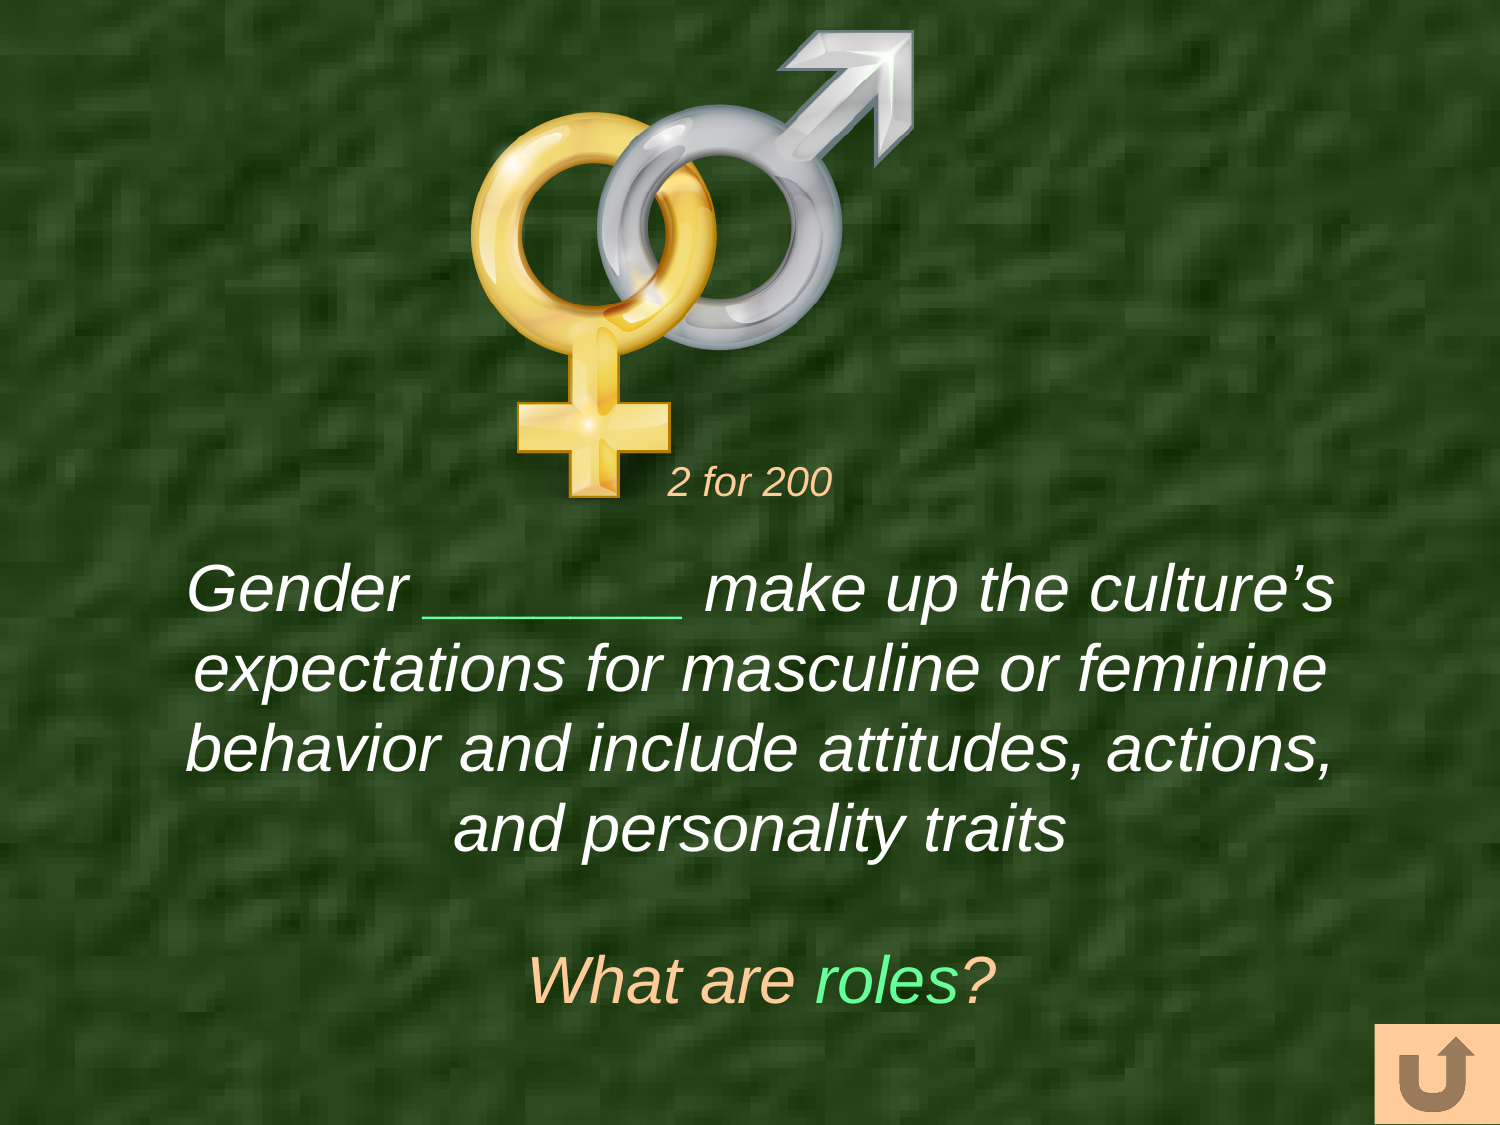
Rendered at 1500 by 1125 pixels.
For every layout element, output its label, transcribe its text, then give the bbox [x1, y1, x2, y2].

picture [0, 0, 1500, 1125]
text_box Gender _______ make up the culture’s expectations for masculine or feminine behavior and include attitudes, actions, and personality traits [115, 537, 1408, 873]
text_box What are roles? [261, 929, 1262, 1024]
text_box [1374, 1024, 1500, 1125]
